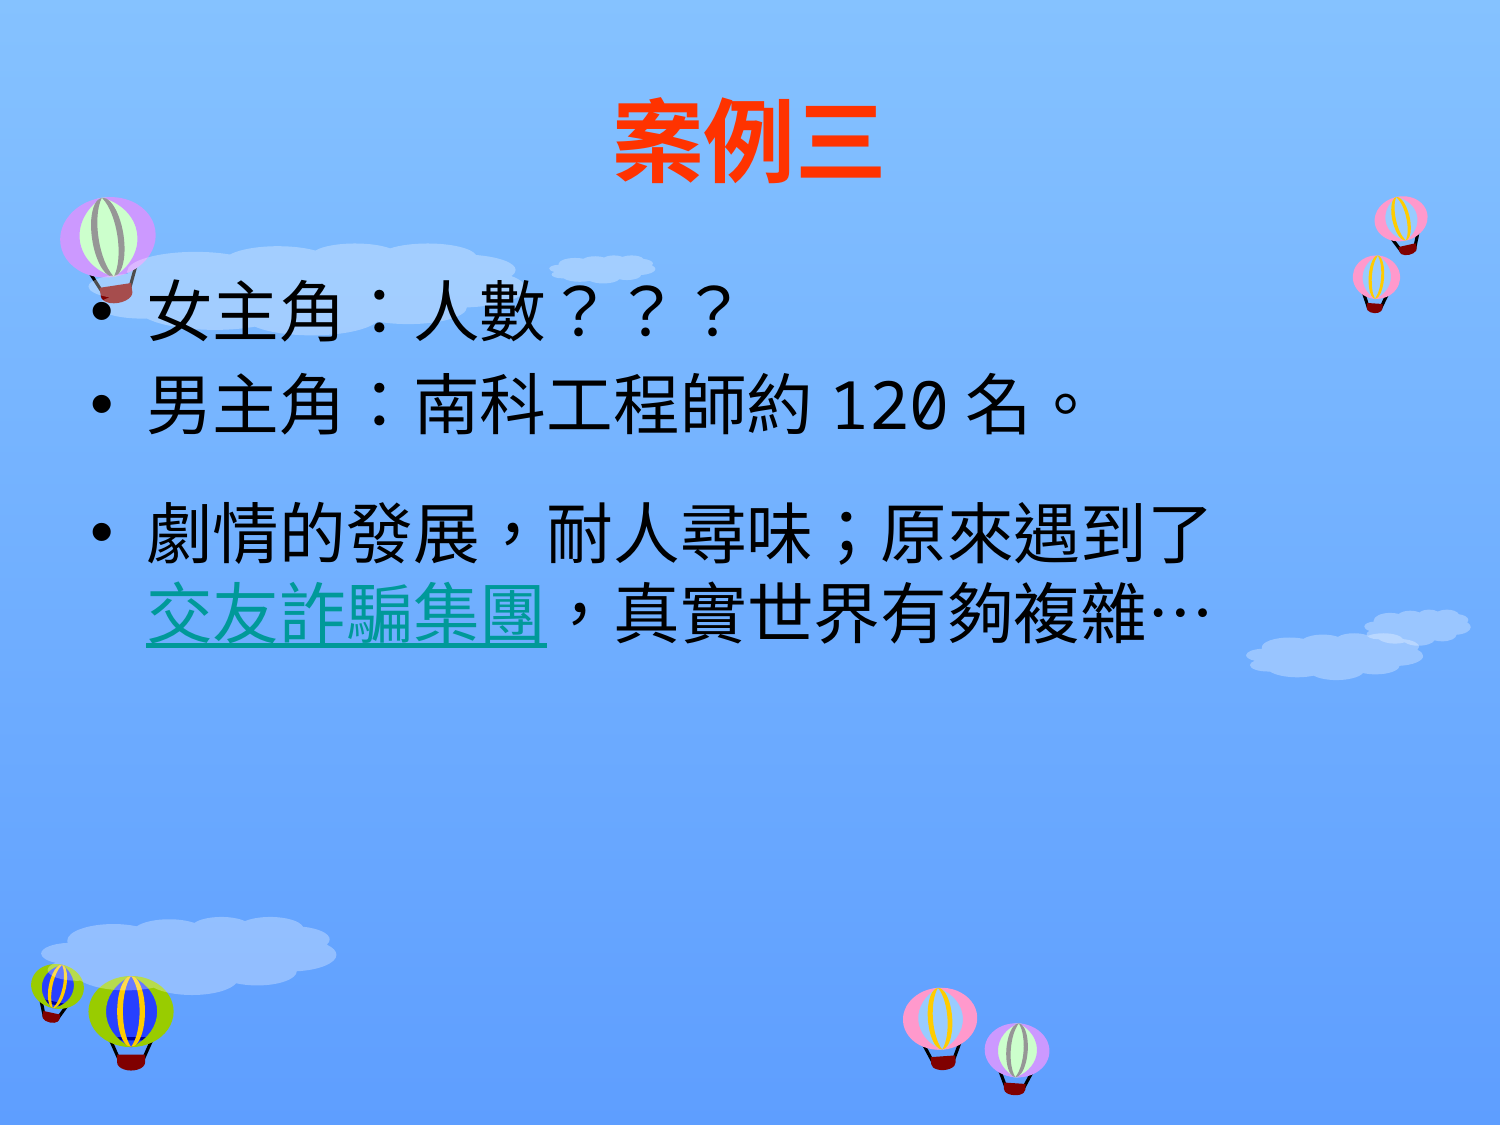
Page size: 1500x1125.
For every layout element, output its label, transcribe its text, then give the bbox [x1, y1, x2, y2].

title 案例三 [74, 44, 1426, 233]
list 女主角：人數？？？ 男主角：南科工程師約120名。 劇情的發展，耐人尋味；原來遇到了交友詐騙集團，真實世界有夠複雜… [74, 262, 1426, 1006]
